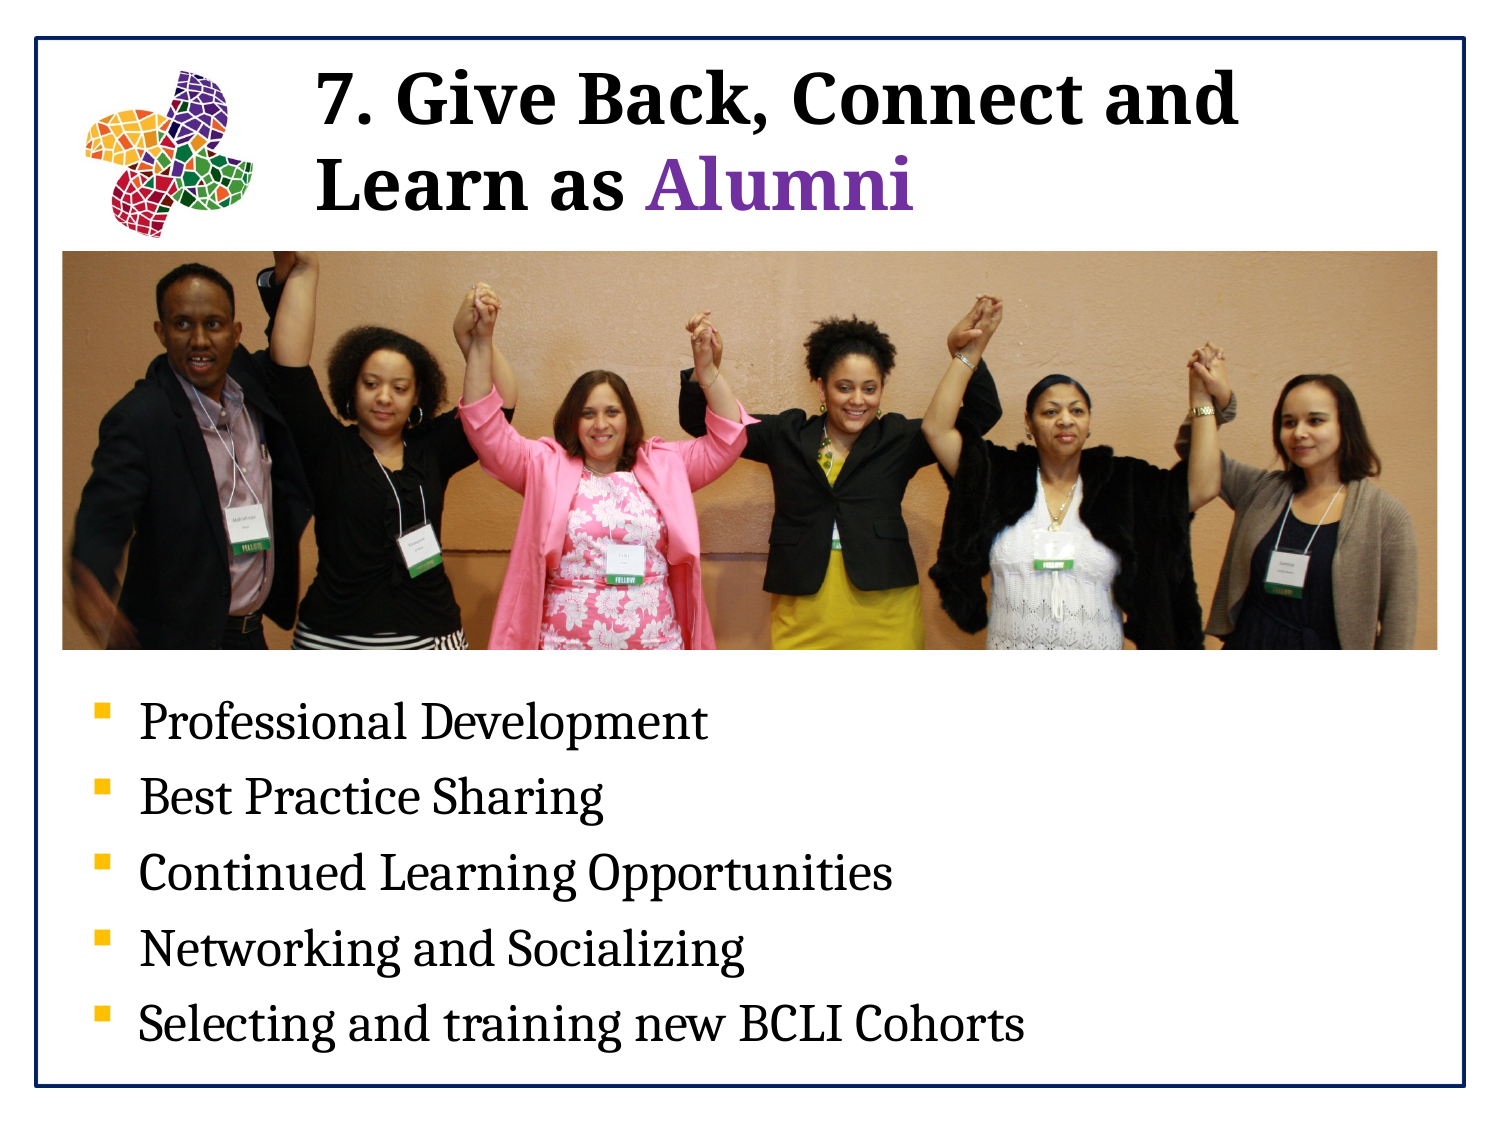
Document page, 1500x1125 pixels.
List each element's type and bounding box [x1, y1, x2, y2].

picture [34, 36, 1466, 1089]
